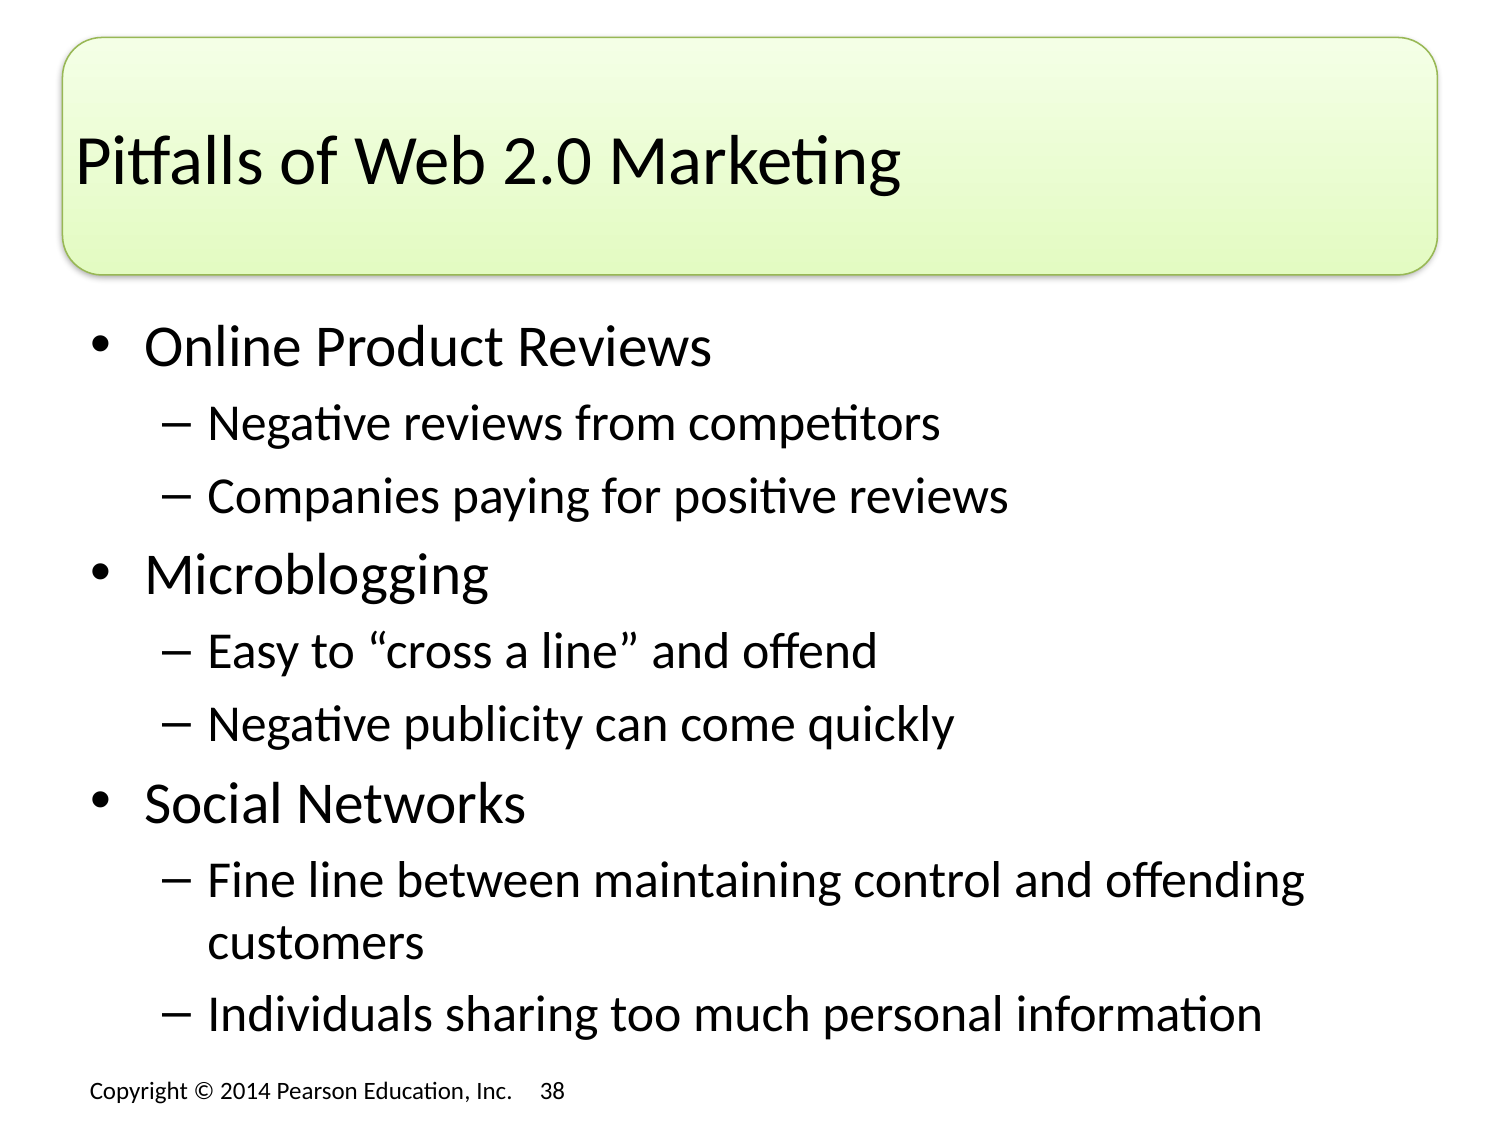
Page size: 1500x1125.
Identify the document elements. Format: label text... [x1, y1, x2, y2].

list Online Product Reviews Negative reviews from competitors Companies paying for positive reviews Microblogging Easy to “cross a line” and offend Negative publicity can come quickly Social Networks Fine line between maintaining control and offending customers Individuals sharing too much personal information [75, 299, 1425, 1050]
title Pitfalls of Web 2.0 Marketing [75, 50, 1425, 263]
